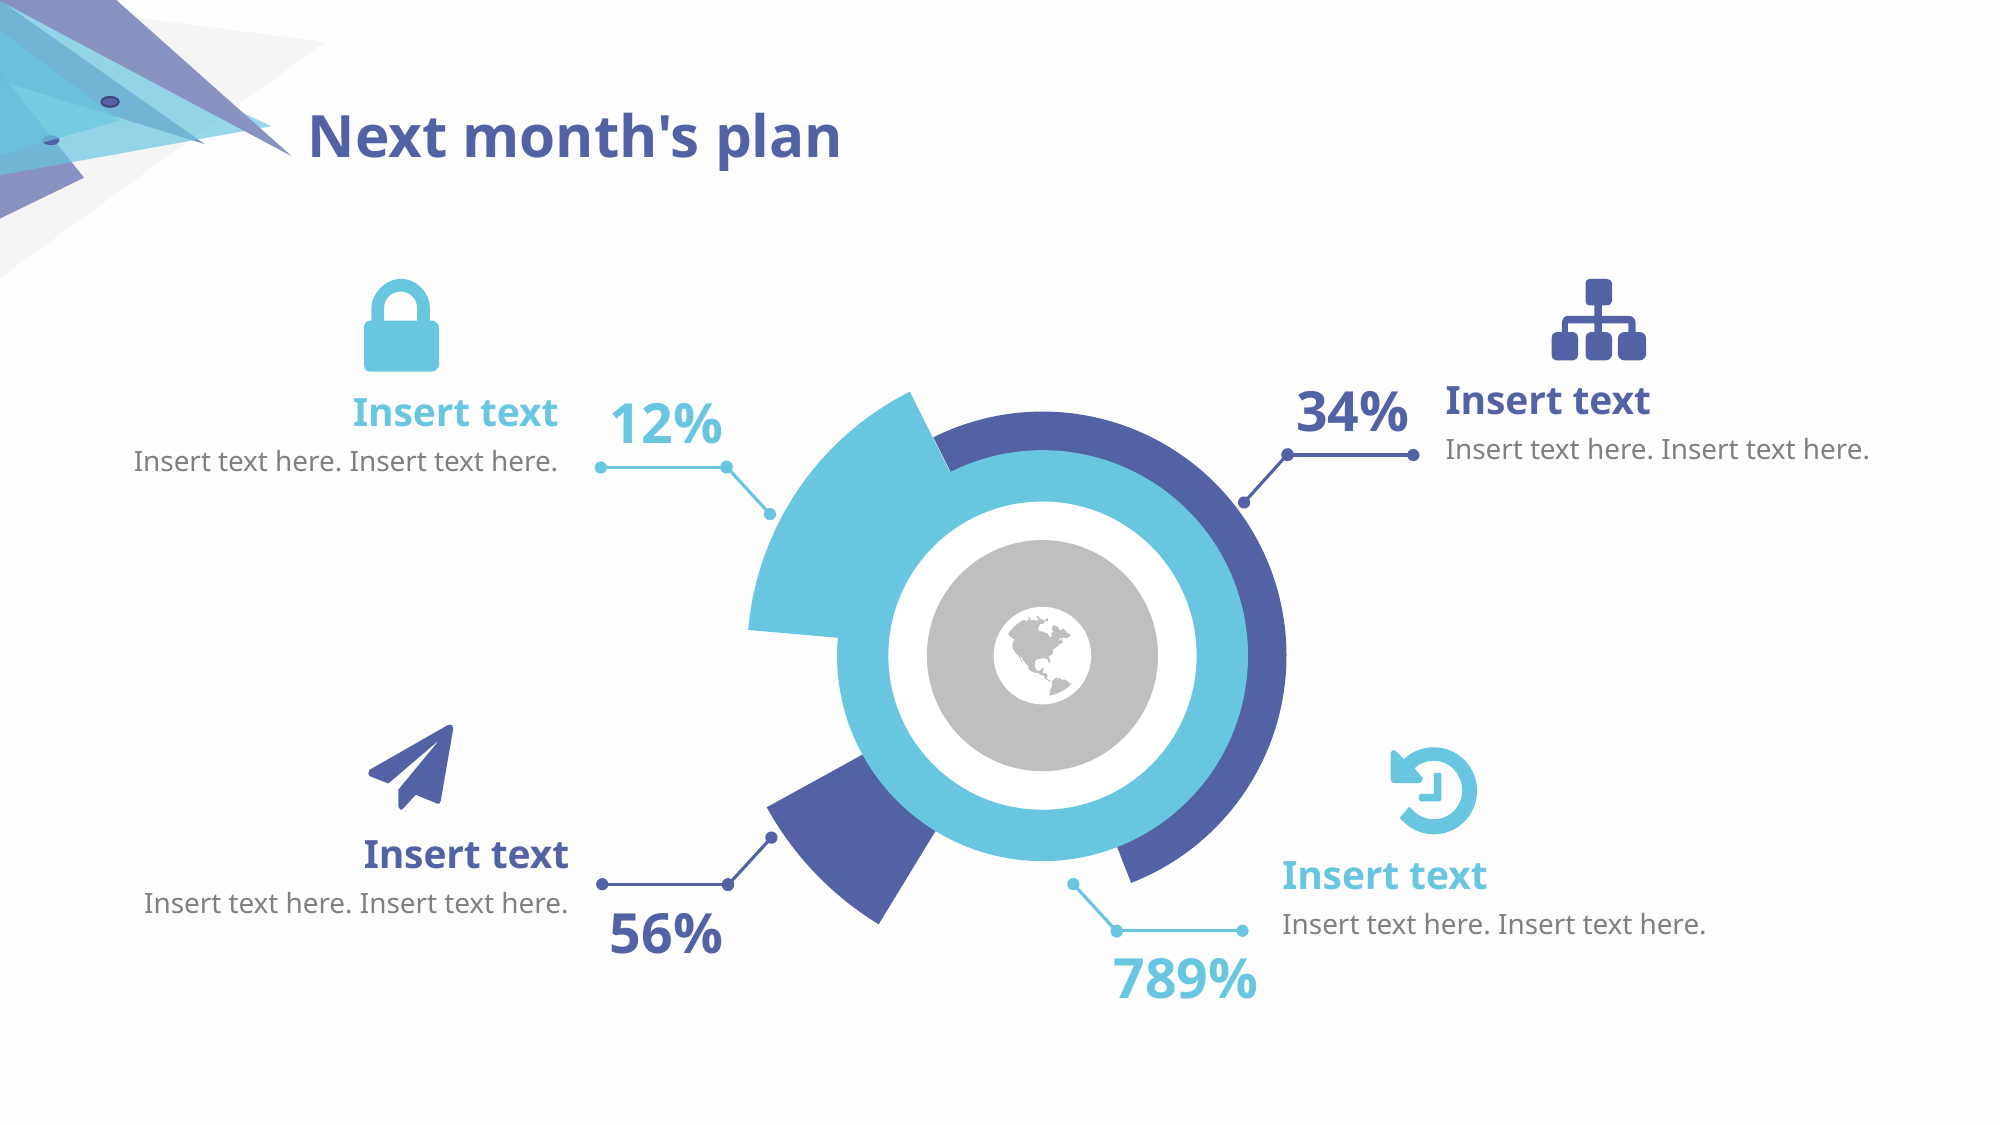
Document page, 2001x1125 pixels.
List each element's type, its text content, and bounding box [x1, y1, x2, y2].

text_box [1073, 971, 1265, 1010]
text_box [0, 0, 325, 280]
text_box [368, 724, 454, 810]
text_box [1551, 278, 1647, 361]
text_box Insert text Insert text here. Insert text here. [114, 829, 569, 919]
text_box Insert text Insert text here. Insert text here. [103, 387, 559, 477]
text_box [364, 278, 440, 372]
text_box Insert text Insert text here. Insert text here. [1445, 375, 1901, 465]
text_box [1390, 747, 1478, 835]
text_box Insert text Insert text here. Insert text here. [1358, 850, 1738, 940]
text_box Next month's plan [325, 92, 1055, 177]
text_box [727, 340, 1358, 971]
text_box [600, 387, 727, 515]
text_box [602, 837, 727, 965]
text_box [1358, 375, 1414, 503]
